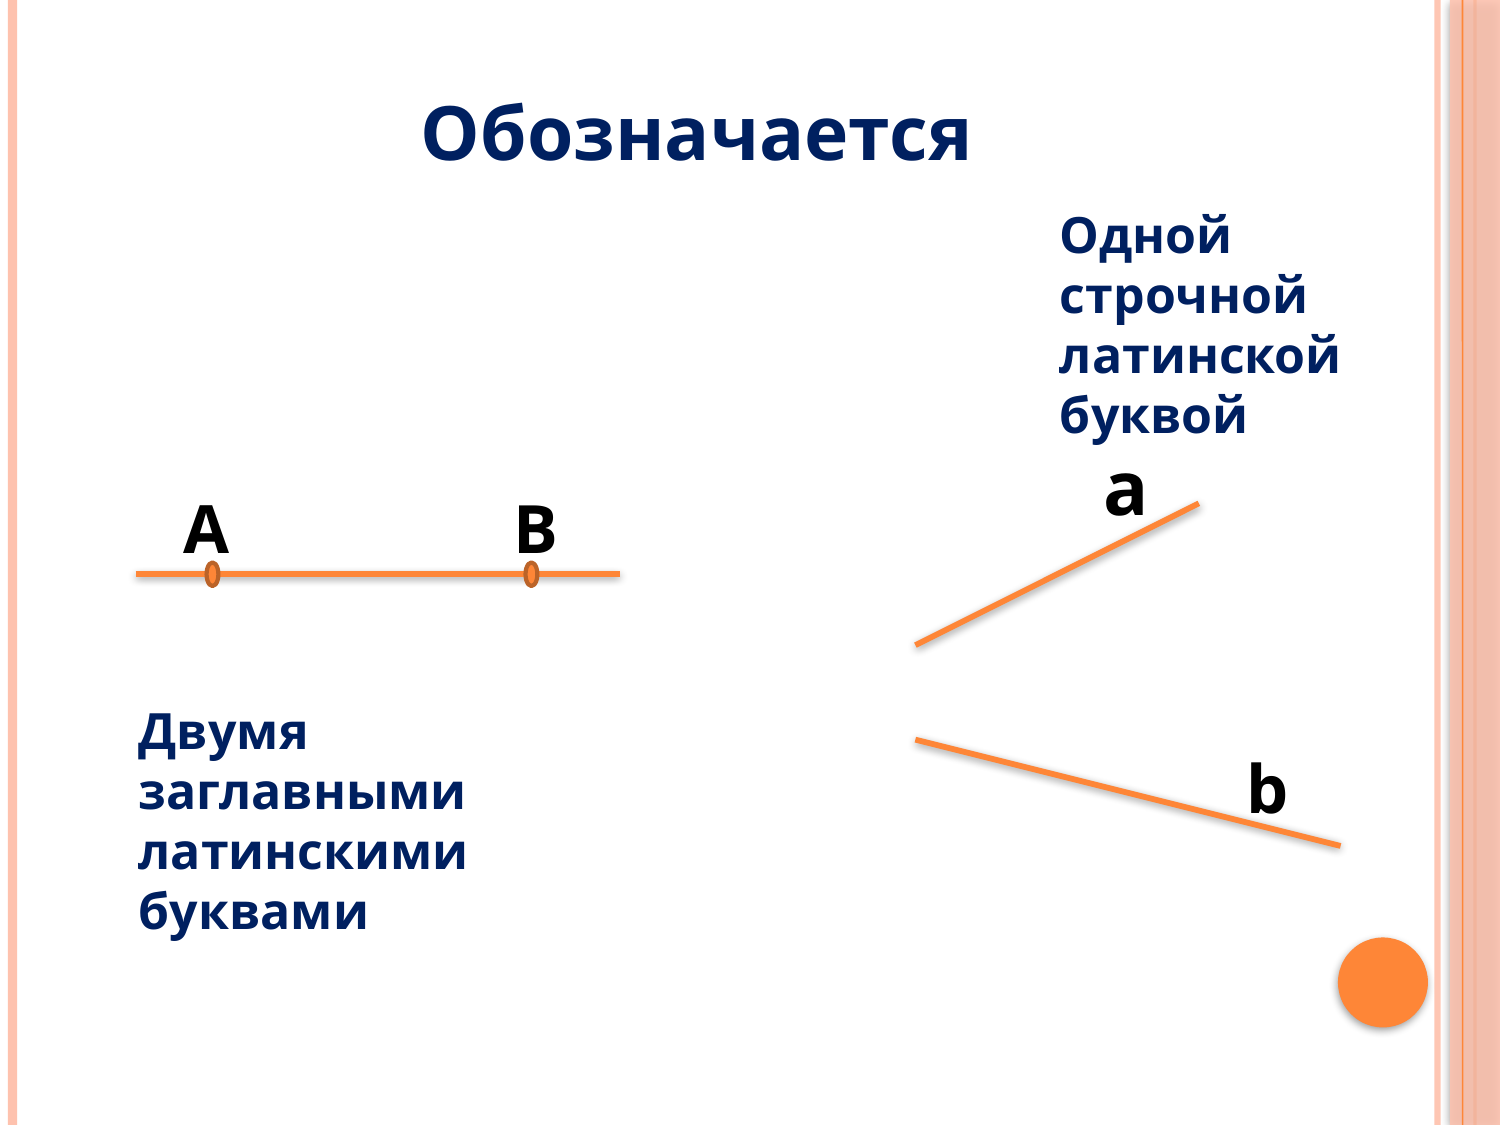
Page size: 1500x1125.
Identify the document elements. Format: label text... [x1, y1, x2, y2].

text_box Обозначается [405, 78, 988, 183]
text_box В [498, 479, 574, 571]
text_box Двумя заглавными латинскими буквами [123, 692, 561, 948]
text_box Одной строчной латинской буквой [1045, 196, 1447, 451]
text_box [914, 739, 1342, 847]
text_box [204, 560, 221, 571]
text_box [523, 560, 540, 571]
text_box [914, 502, 1200, 646]
text_box а [1088, 451, 1164, 500]
text_box [525, 584, 538, 588]
text_box [206, 584, 219, 588]
text_box А [168, 479, 245, 571]
